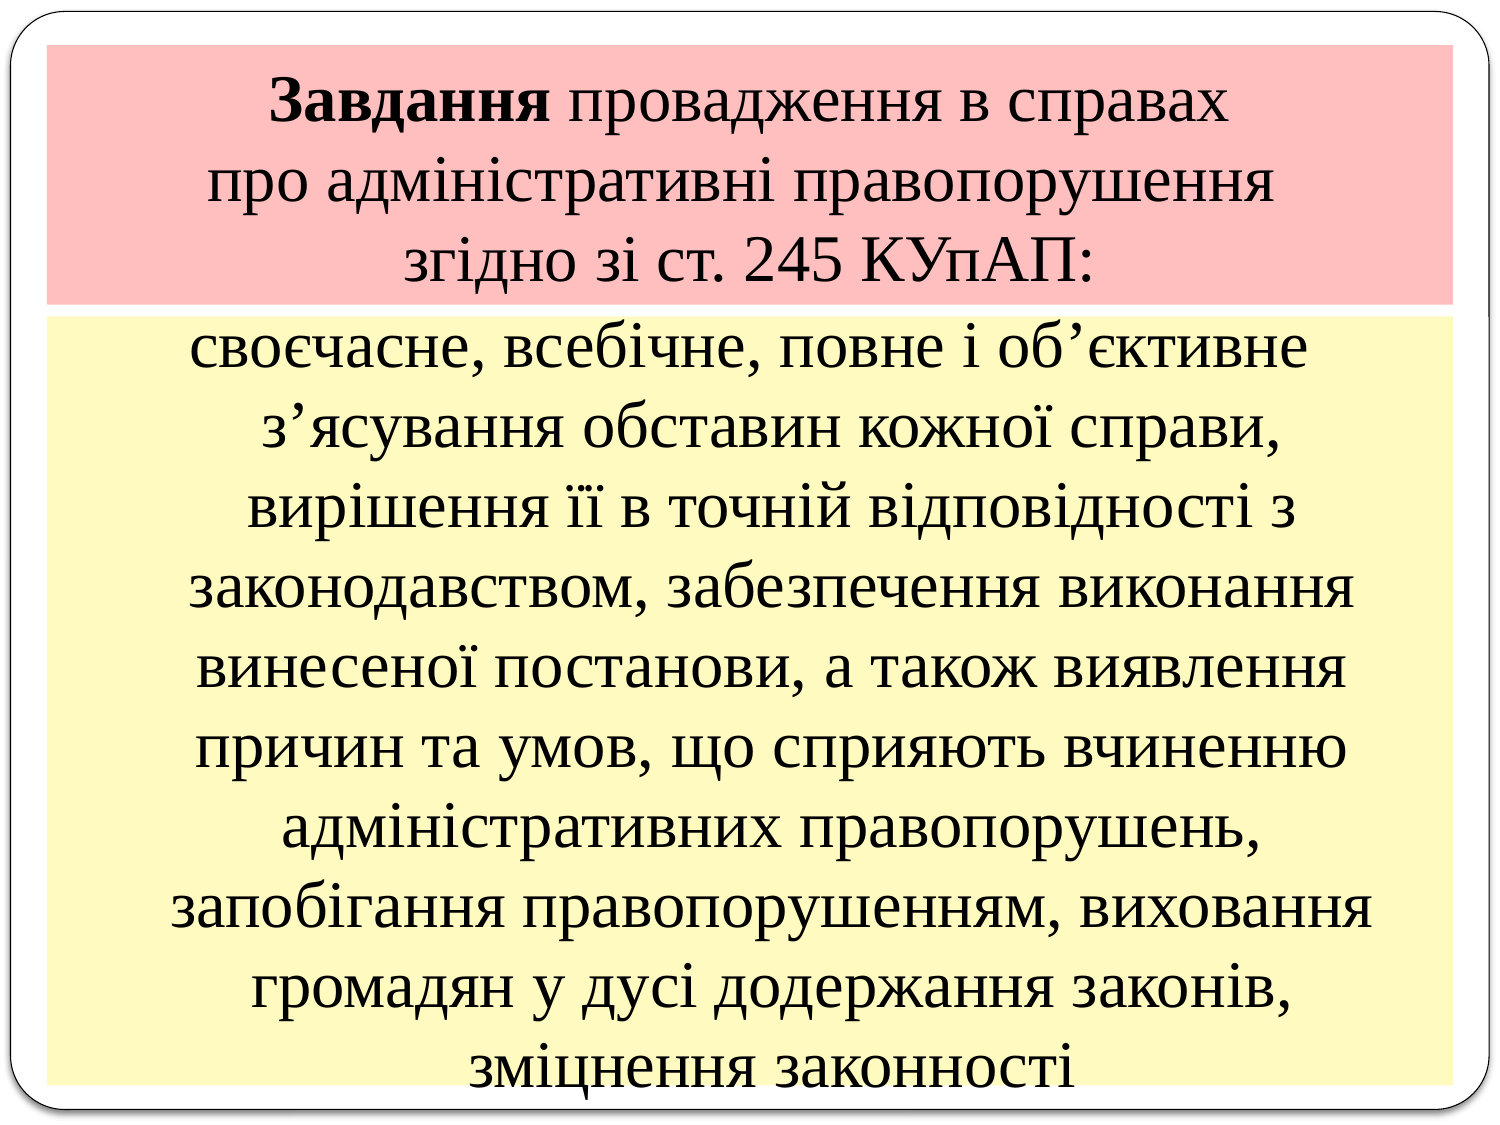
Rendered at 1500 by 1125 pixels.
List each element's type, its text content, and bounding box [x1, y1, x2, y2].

text_box Завдання провадження в справах про адміністративні правопорушення згідно зі ст. 245 КУпАП: [46, 45, 1454, 305]
text_box своєчасне, всебічне, повне і об’єктивне з’ясування обставин кожної справи, вирішення її в точній відповідності з законодавством, забезпечення виконання винесеної постанови, а також виявлення причин та умов, що сприяють вчиненню адміністративних правопорушень, запобігання правопорушенням, виховання громадян у дусі додержання законів, зміцнення законності [46, 316, 1454, 1086]
